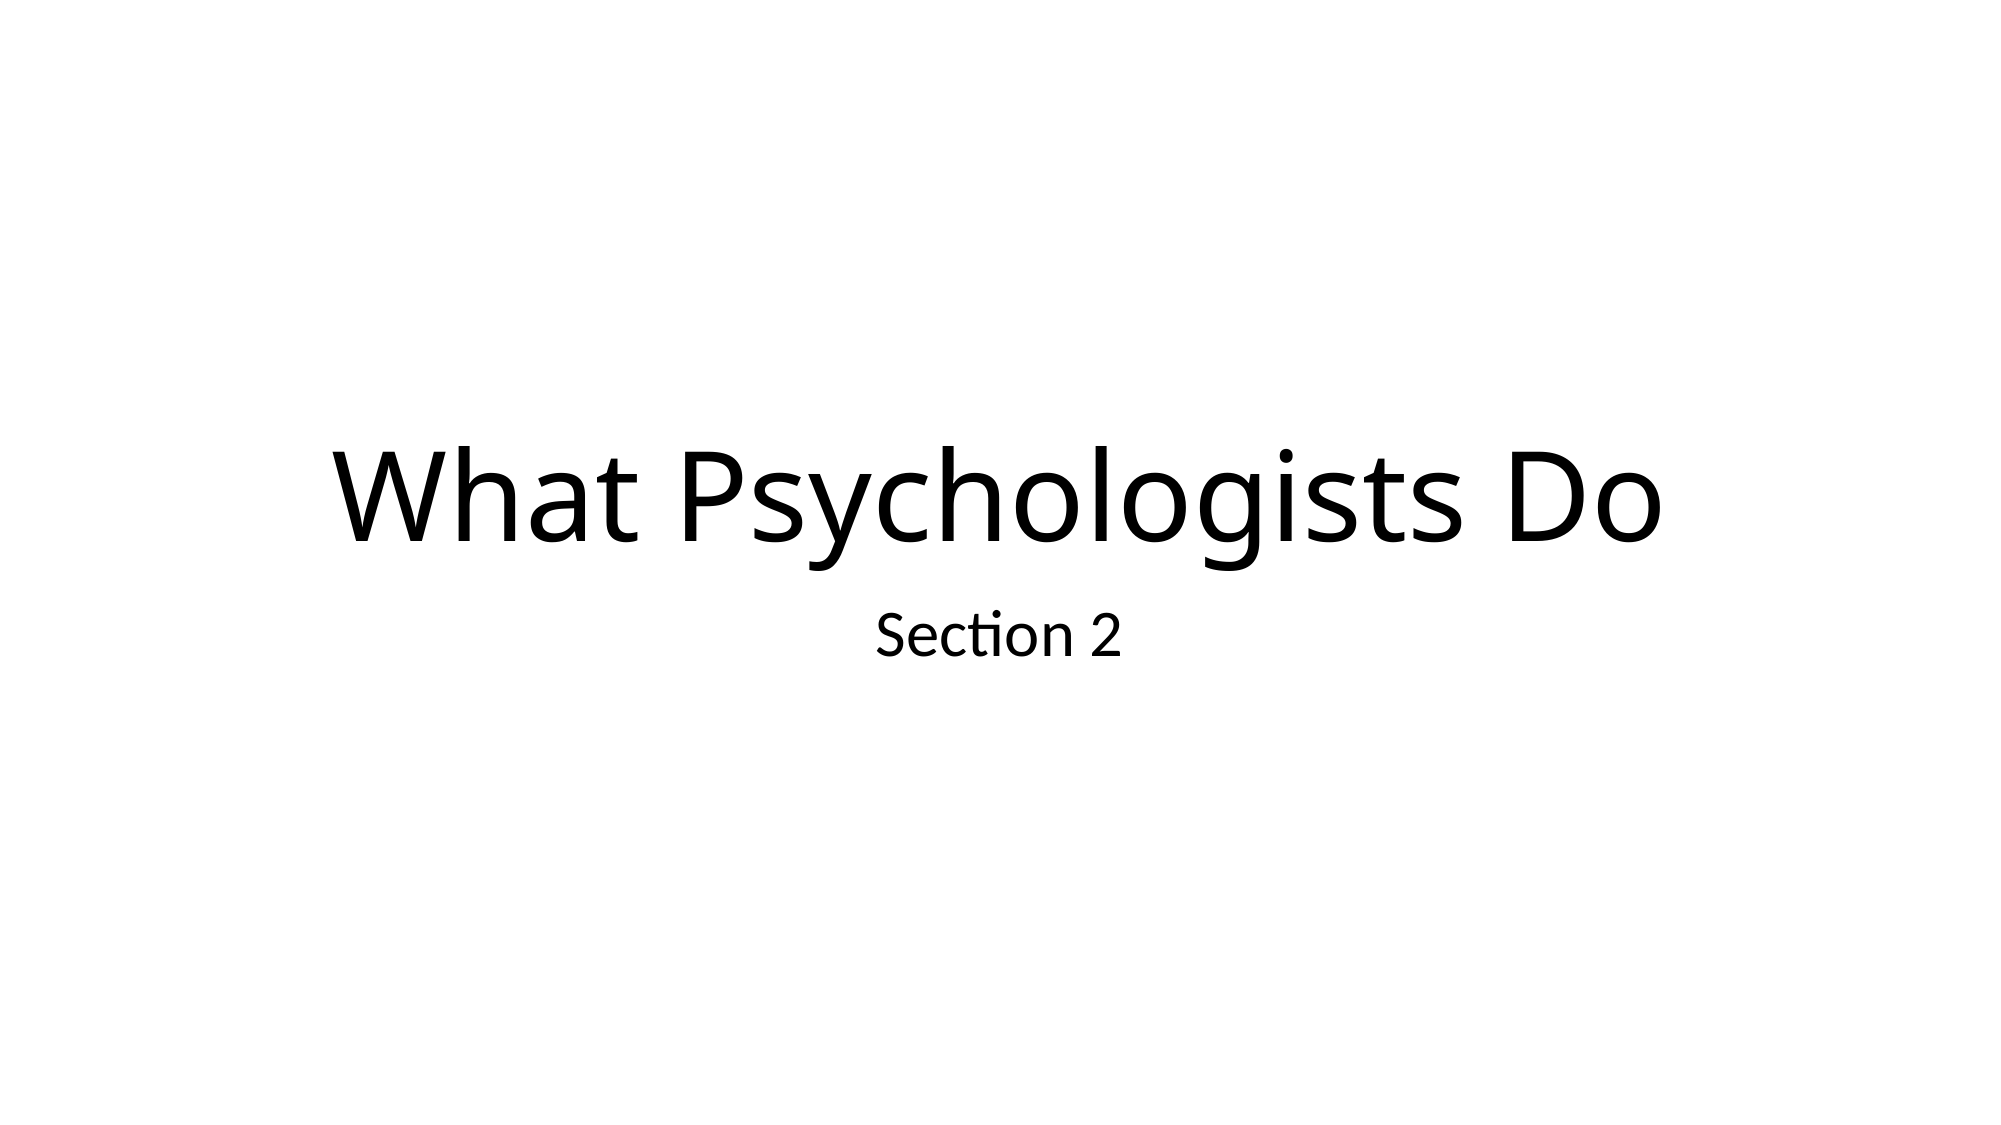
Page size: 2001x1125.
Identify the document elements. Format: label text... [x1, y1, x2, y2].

title What Psychologists Do [249, 184, 1750, 576]
subtitle Section 2 [249, 590, 1750, 863]
